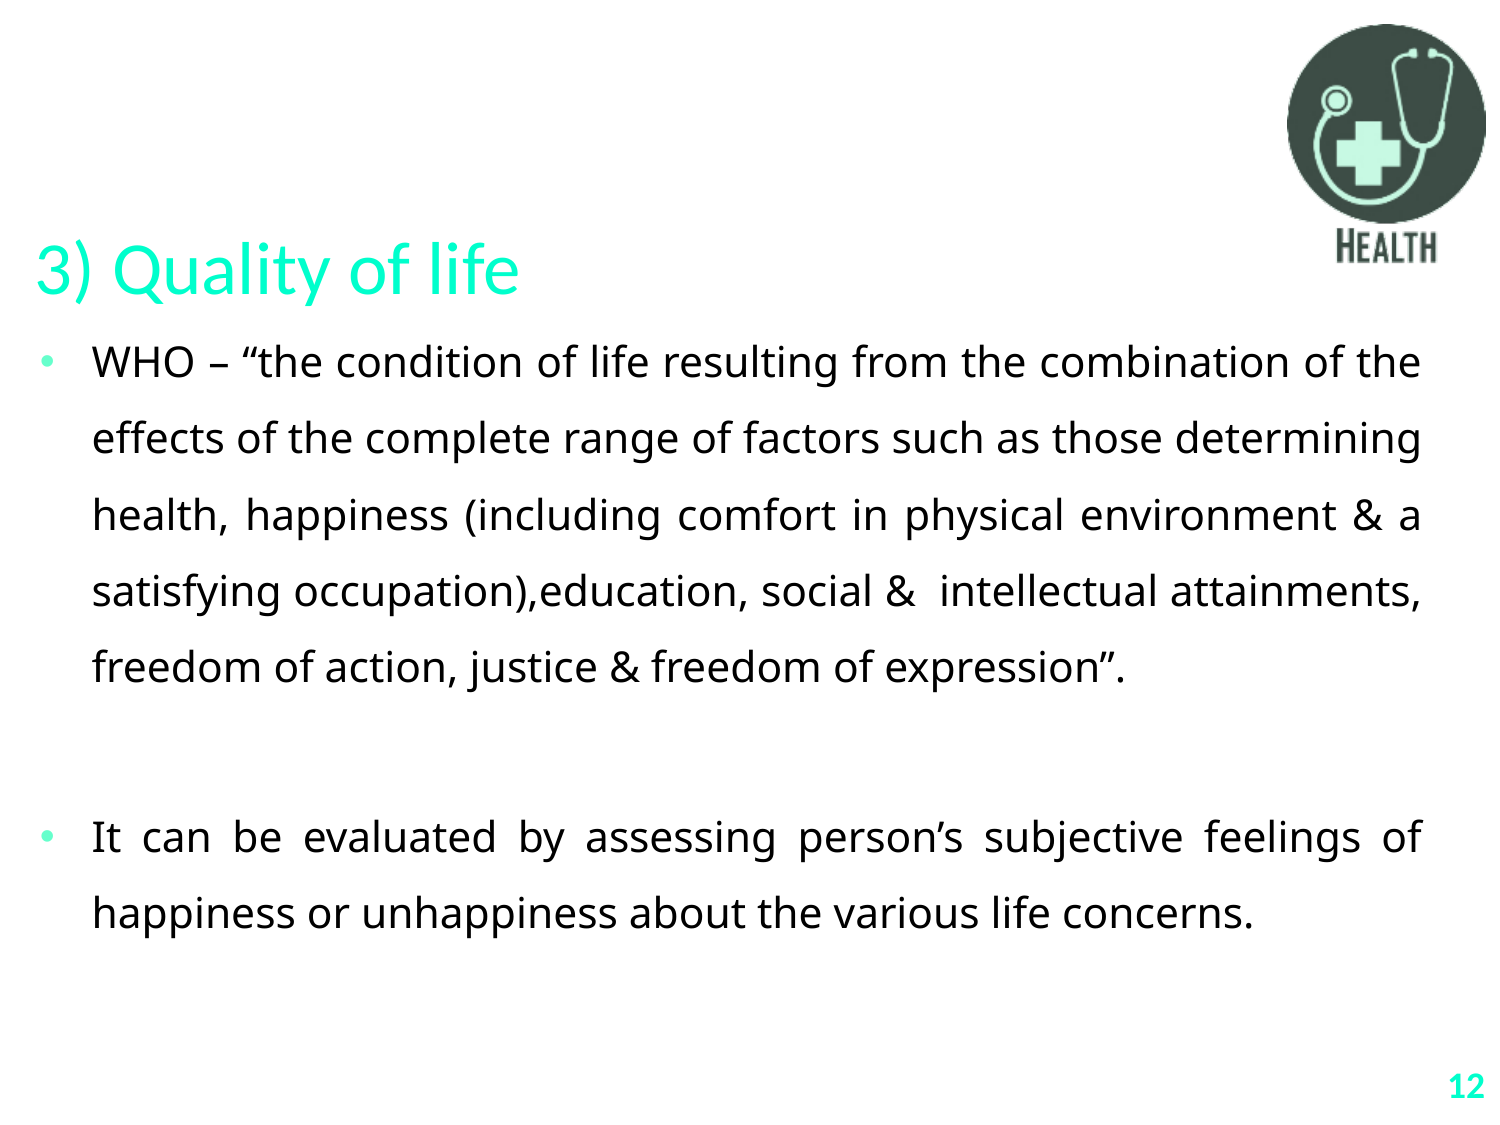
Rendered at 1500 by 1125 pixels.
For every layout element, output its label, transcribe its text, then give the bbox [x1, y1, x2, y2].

slide_number 12 [1162, 1046, 1500, 1122]
title 3) Quality of life [19, 170, 1295, 359]
list WHO – “the condition of life resulting from the combination of the effects of the complete range of factors such as those determining health, happiness (including comfort in physical environment & a satisfying occupation),education, social & intellectual attainments, freedom of action, justice & freedom of expression”. It can be evaluated by assessing person’s subjective feelings of happiness or unhappiness about the various life concerns. [24, 302, 1438, 978]
picture [1287, 24, 1486, 271]
